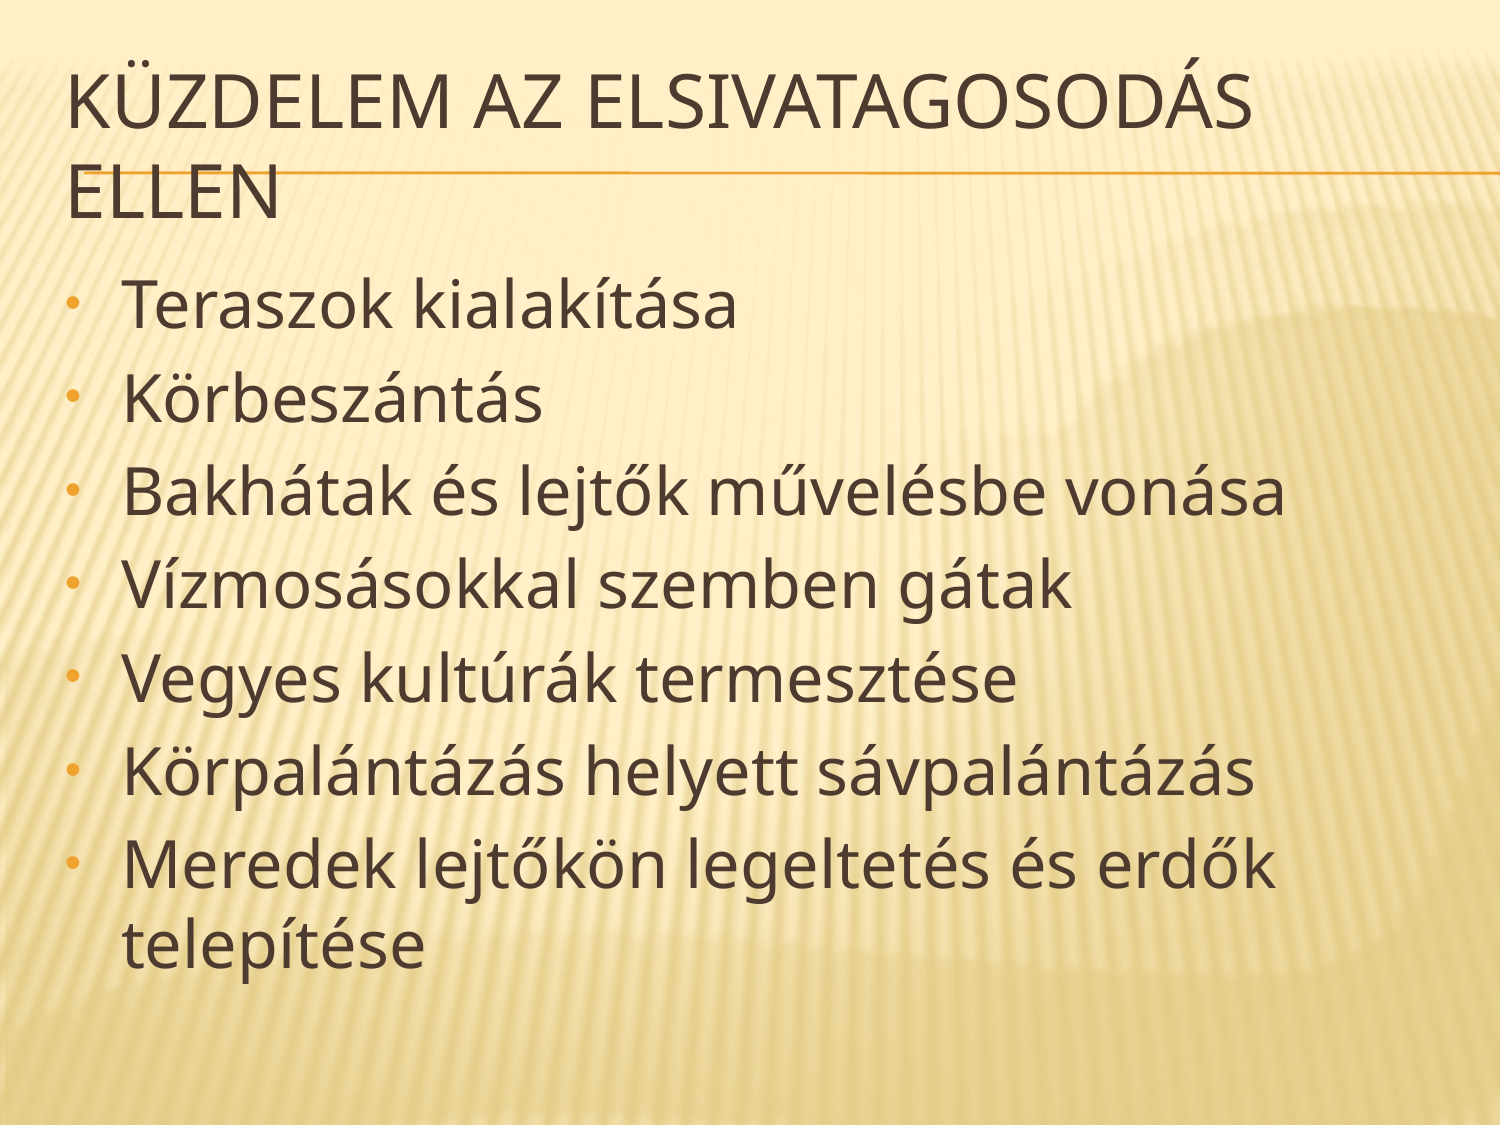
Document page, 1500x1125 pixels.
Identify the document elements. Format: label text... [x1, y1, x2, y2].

list Teraszok kialakítása Körbeszántás Bakhátak és lejtők művelésbe vonása Vízmosásokkal szemben gátak Vegyes kultúrák termesztése Körpalántázás helyett sávpalántázás Meredek lejtőkön legeltetés és erdők telepítése [50, 254, 1475, 998]
title Küzdelem az elsivatagosodás ellen [50, 75, 1475, 213]
